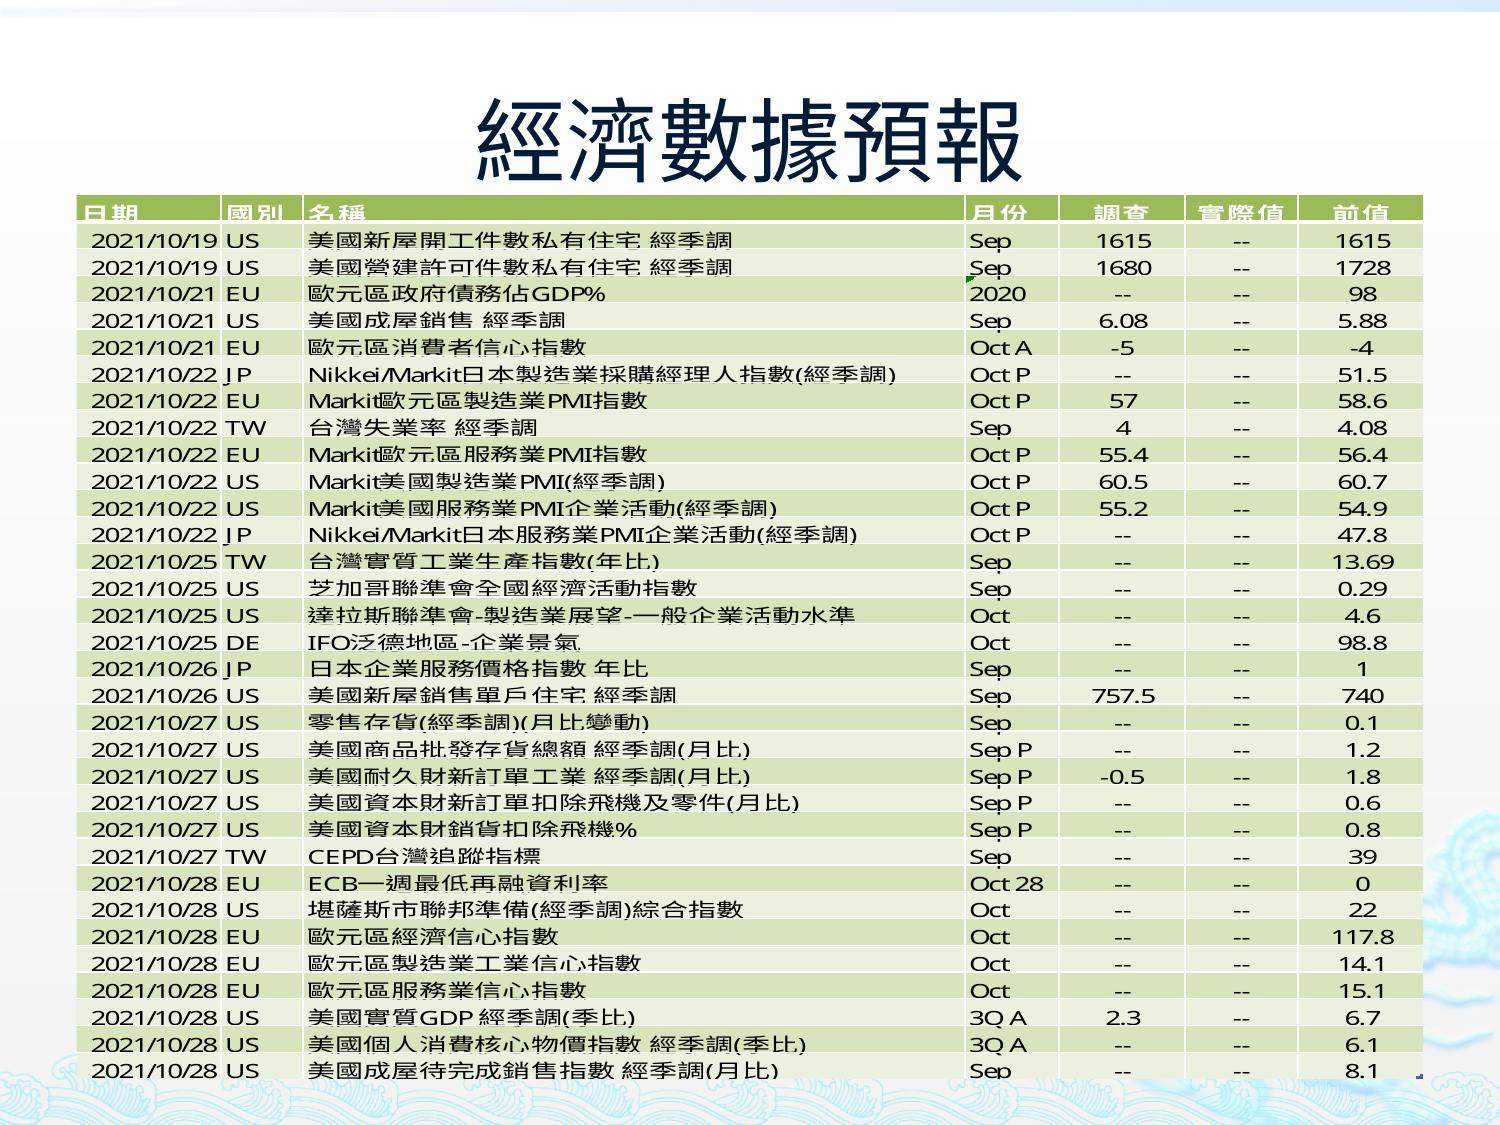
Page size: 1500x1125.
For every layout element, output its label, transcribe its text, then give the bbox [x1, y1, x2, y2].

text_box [74, 193, 1426, 1081]
title 經濟數據預報 [75, 45, 1425, 193]
